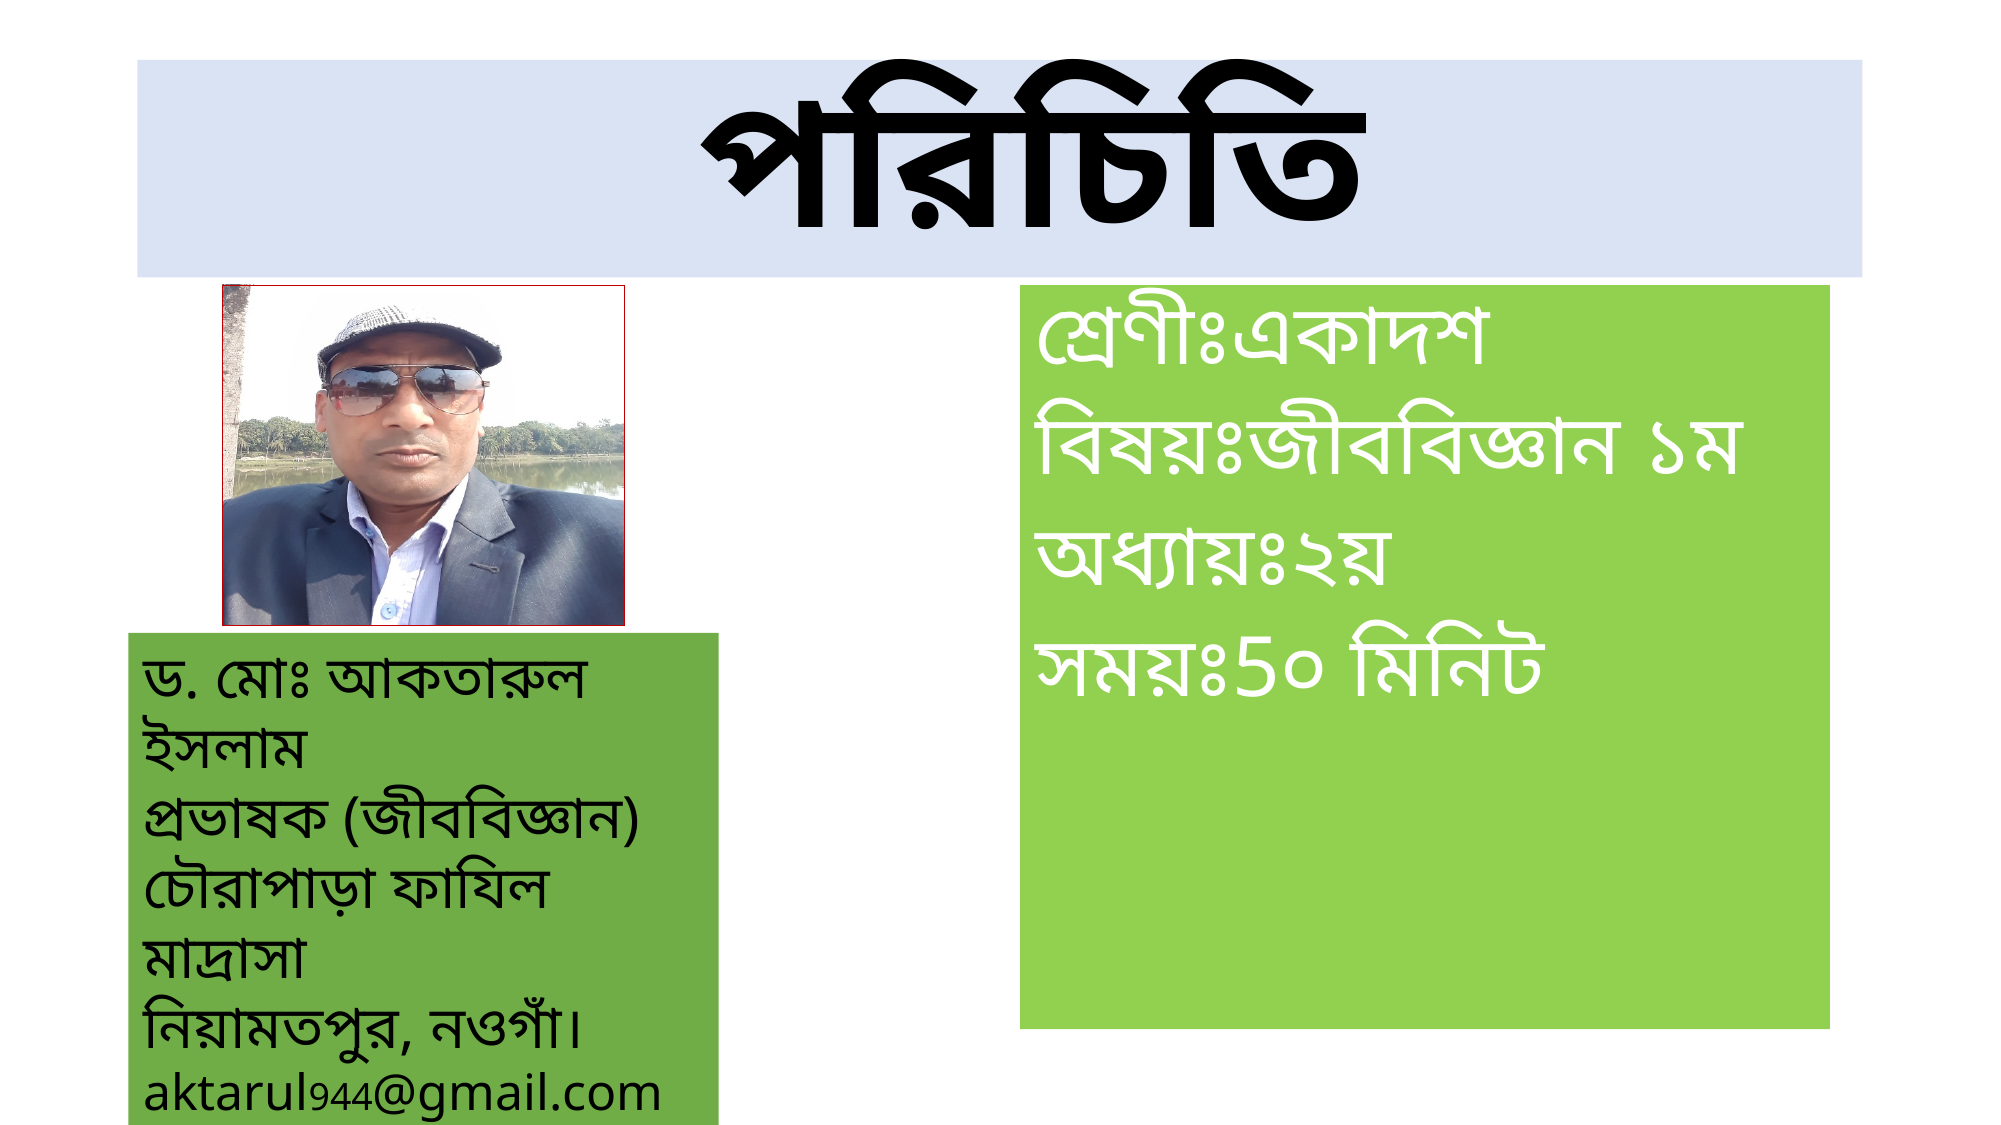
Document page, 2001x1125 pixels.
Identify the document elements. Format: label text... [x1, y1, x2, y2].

list শ্রেণীঃএকাদশ বিষয়ঃজীববিজ্ঞান ১ম অধ্যায়ঃ২য় সময়ঃ5০ মিনিট [1020, 285, 1830, 1030]
title পরিচিতি [137, 59, 1863, 278]
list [222, 284, 625, 626]
text_box ড. মোঃ আকতারুল ইসলাম প্রভাষক (জীববিজ্ঞান) চৌরাপাড়া ফাযিল মাদ্রাসা নিয়ামতপুর, নওগাঁ। aktarul944@gmail.com [128, 632, 719, 1125]
